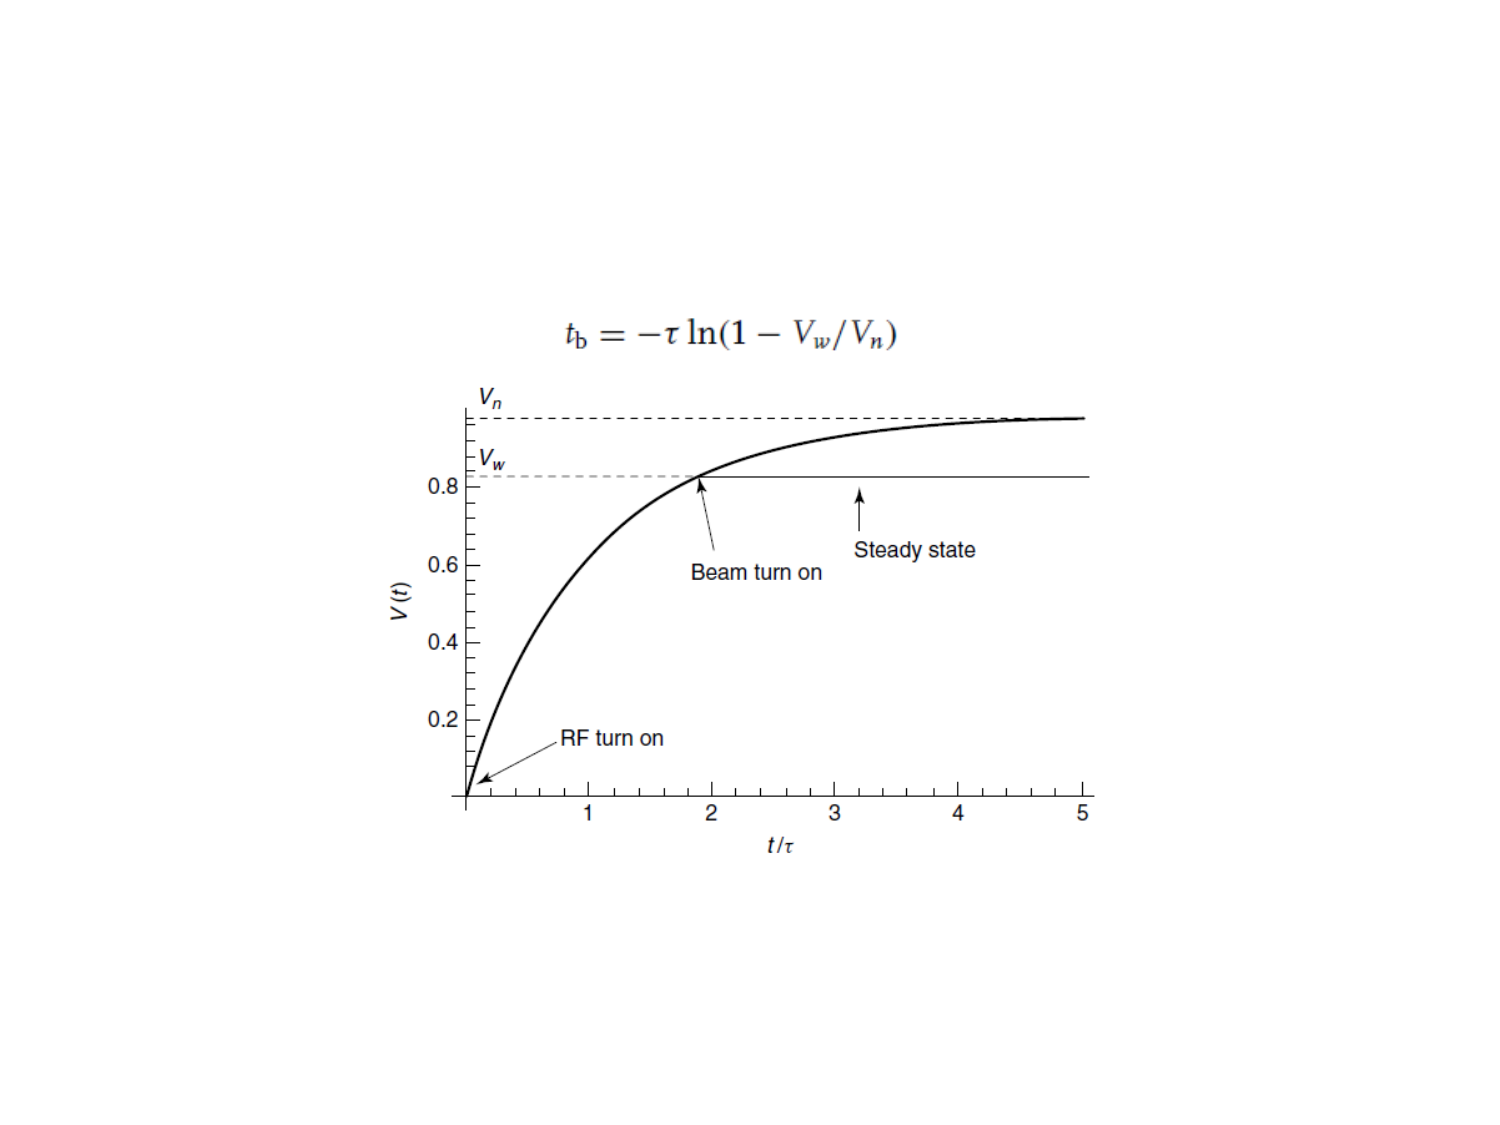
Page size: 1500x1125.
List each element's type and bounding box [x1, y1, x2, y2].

picture [548, 290, 912, 368]
picture [383, 373, 1117, 864]
